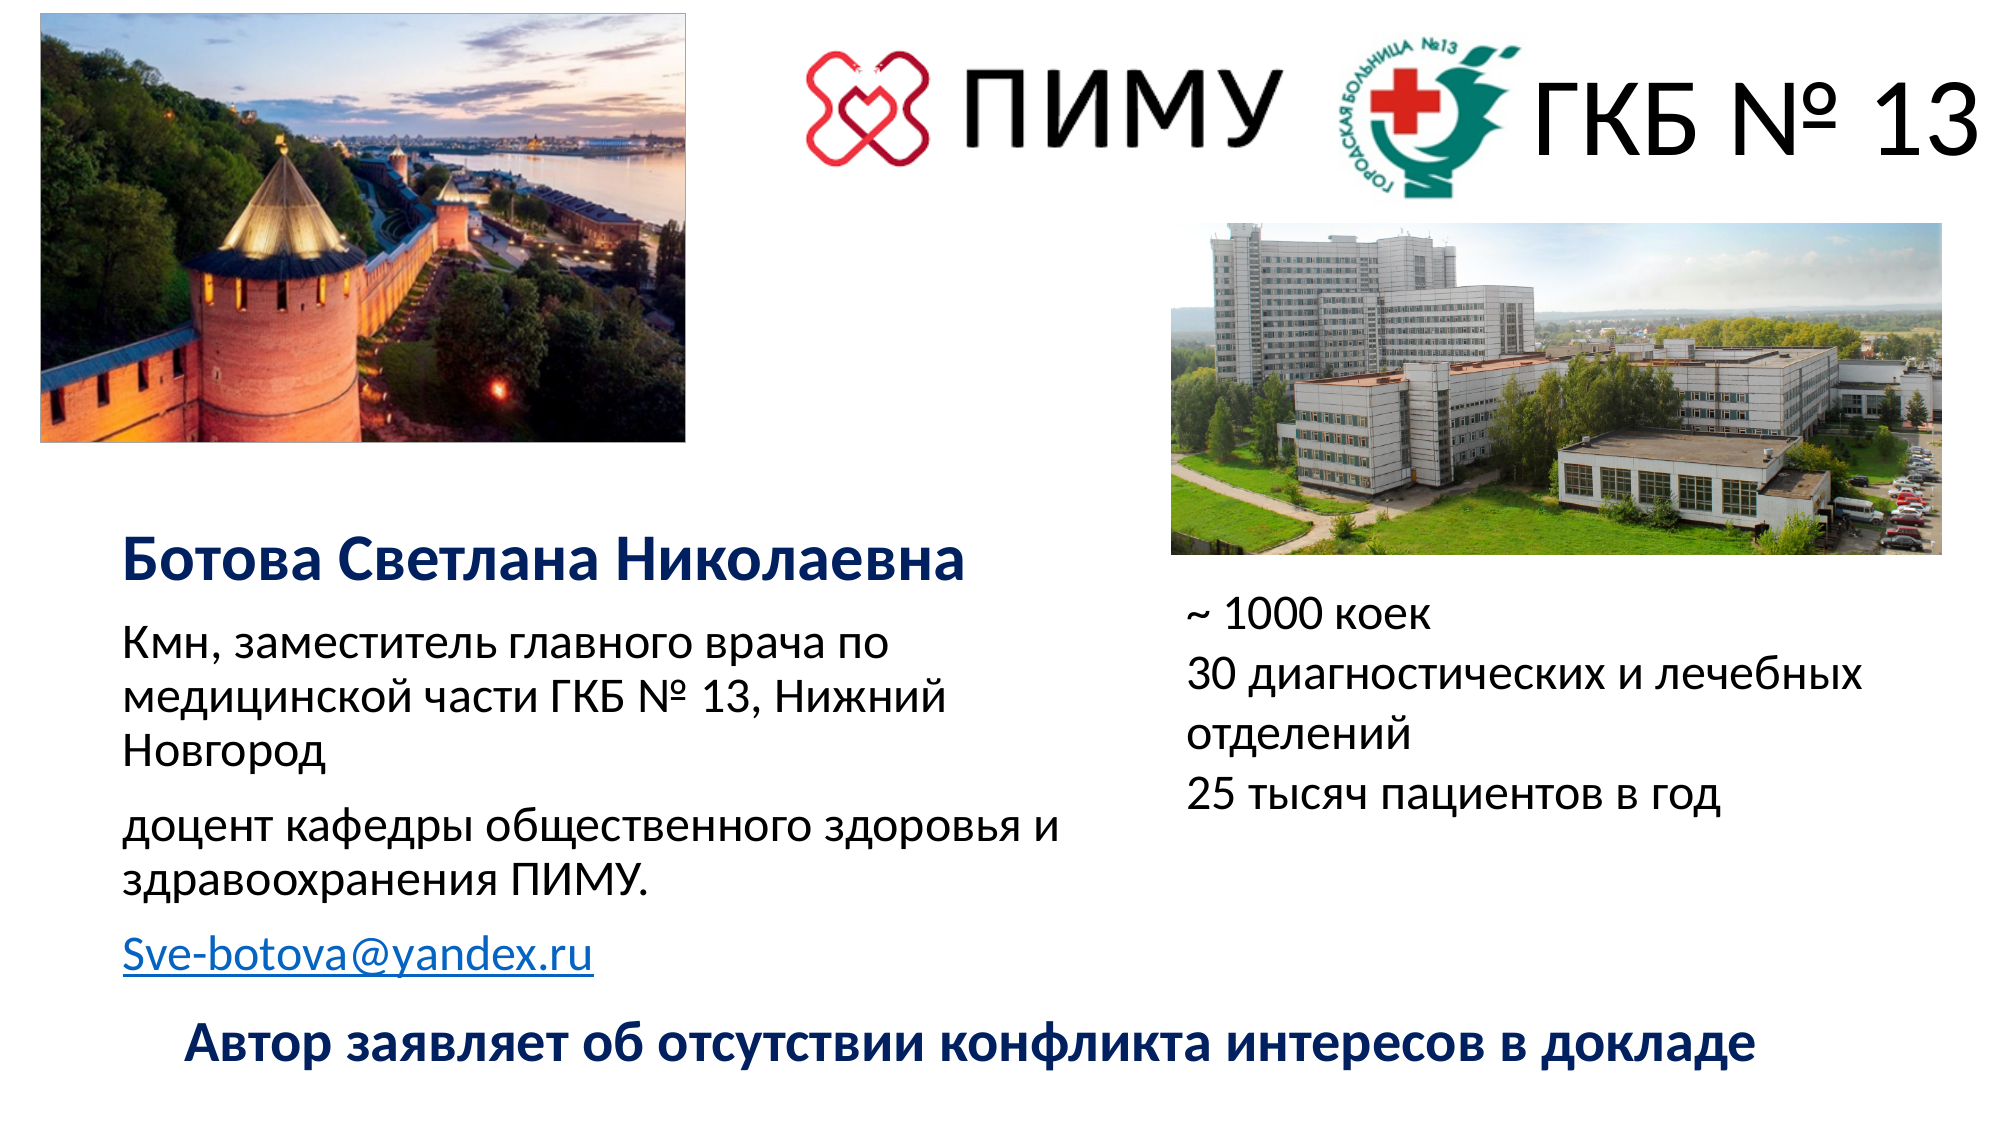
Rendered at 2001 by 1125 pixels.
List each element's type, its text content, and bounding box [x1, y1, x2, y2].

text_box ГКБ № 13 [1557, 35, 1998, 186]
text_box ~ 1000 коек 30 диагностических и лечебных отделений 25 тысяч пациентов в год [1171, 572, 1985, 828]
list Автор заявляет об отсутствии конфликта интересов в докладе [107, 939, 1833, 1125]
text_box Ботова Светлана Николаевна Кмн, заместитель главного врача по медицинской части ГКБ № 13, Нижний Новгород доцент кафедры общественного здоровья и здравоохранения ПИМУ. Sve-botova@yandex.ru [107, 424, 1100, 1058]
picture [757, 0, 1942, 555]
picture [40, 13, 686, 443]
